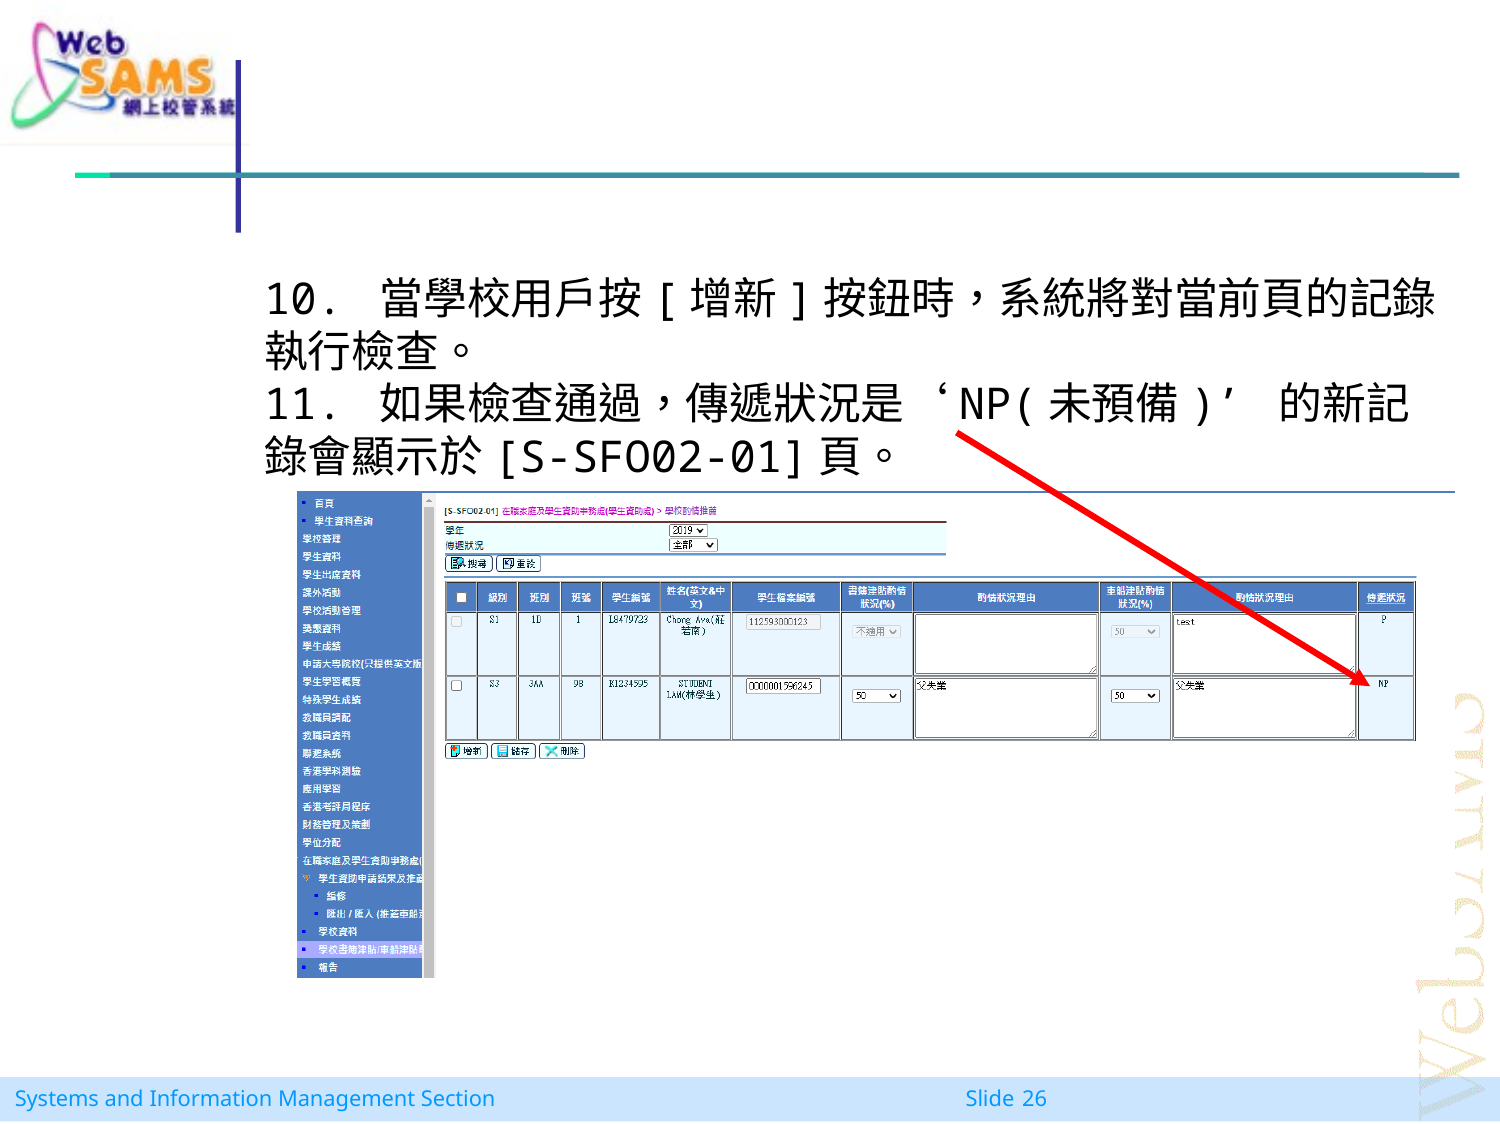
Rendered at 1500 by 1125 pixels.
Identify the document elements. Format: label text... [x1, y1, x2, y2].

picture [297, 491, 1500, 1077]
text_box 10. 當學校用戶按[增新]按鈕時，系統將對當前頁的記錄執行檢查。 11. 如果檢查通過，傳遞狀況是‘NP(未預備)’ 的新記錄會顯示於[S-SFO02-01]頁。 [249, 263, 1455, 489]
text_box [956, 432, 1371, 687]
picture [0, 0, 250, 146]
